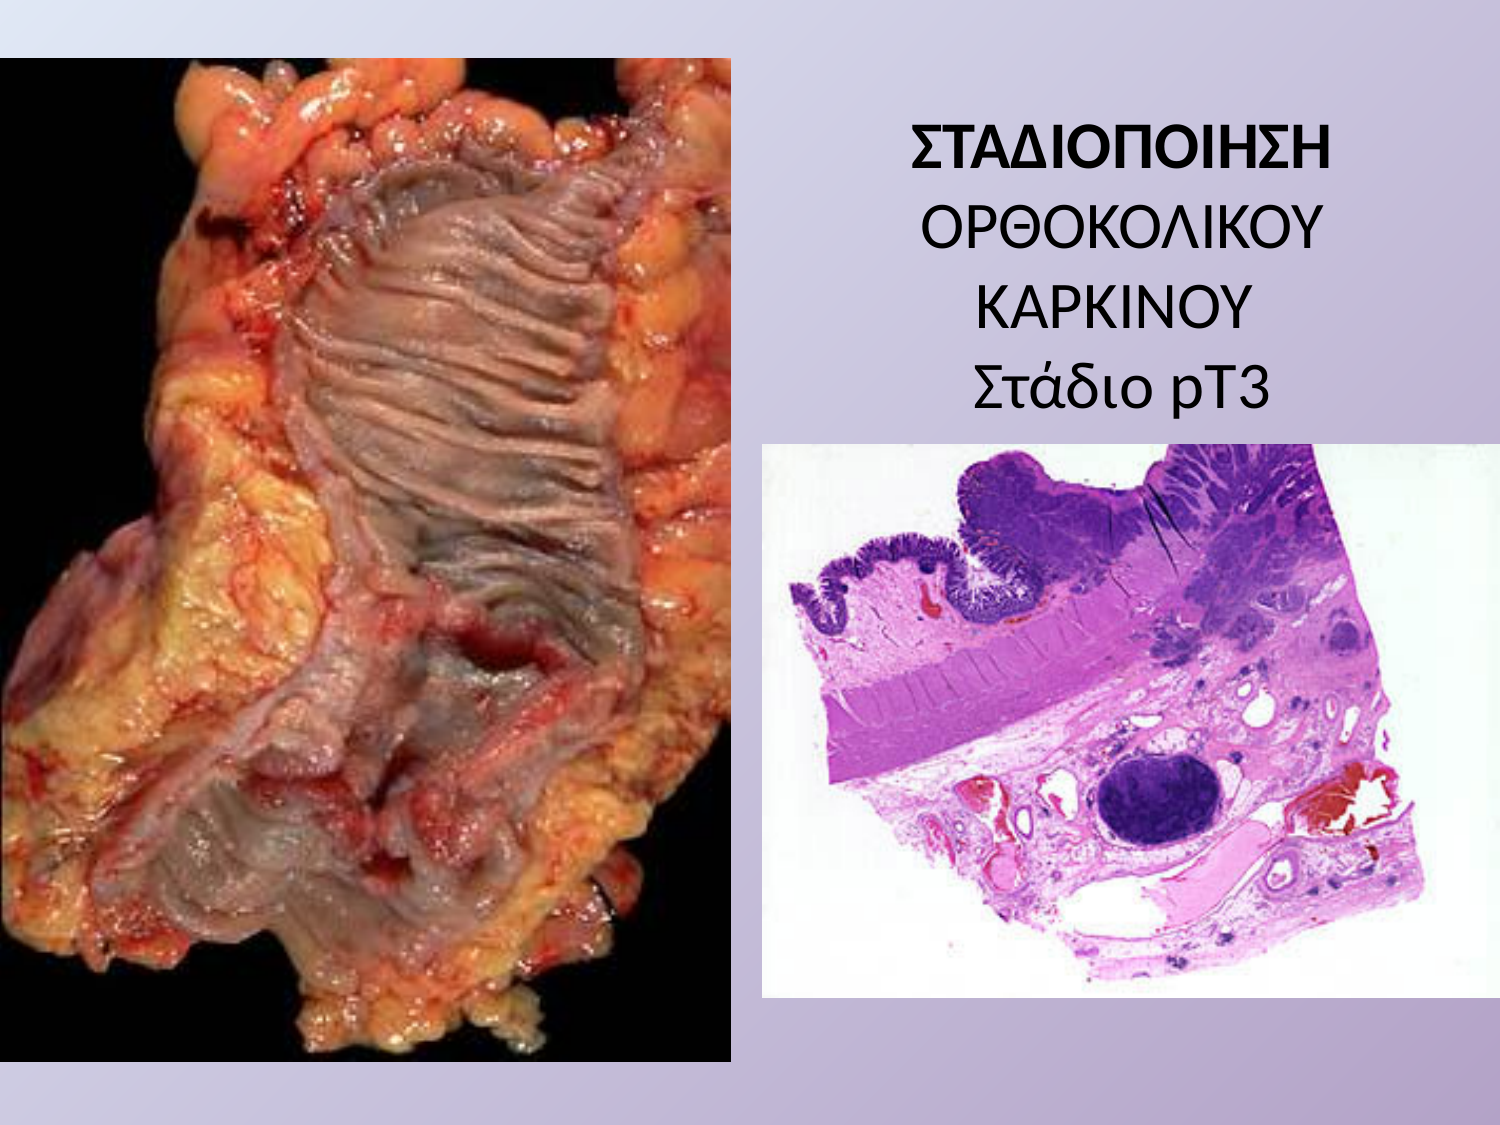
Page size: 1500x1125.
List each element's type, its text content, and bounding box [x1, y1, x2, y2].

title ΣΤΑΔΙΟΠΟΙΗΣΗ ΟΡΘΟΚΟΛΙΚΟΥ ΚΑΡΚΙΝΟΥ Στάδιο pT3 [797, 44, 1447, 442]
picture [0, 58, 731, 1062]
picture [762, 443, 1500, 998]
